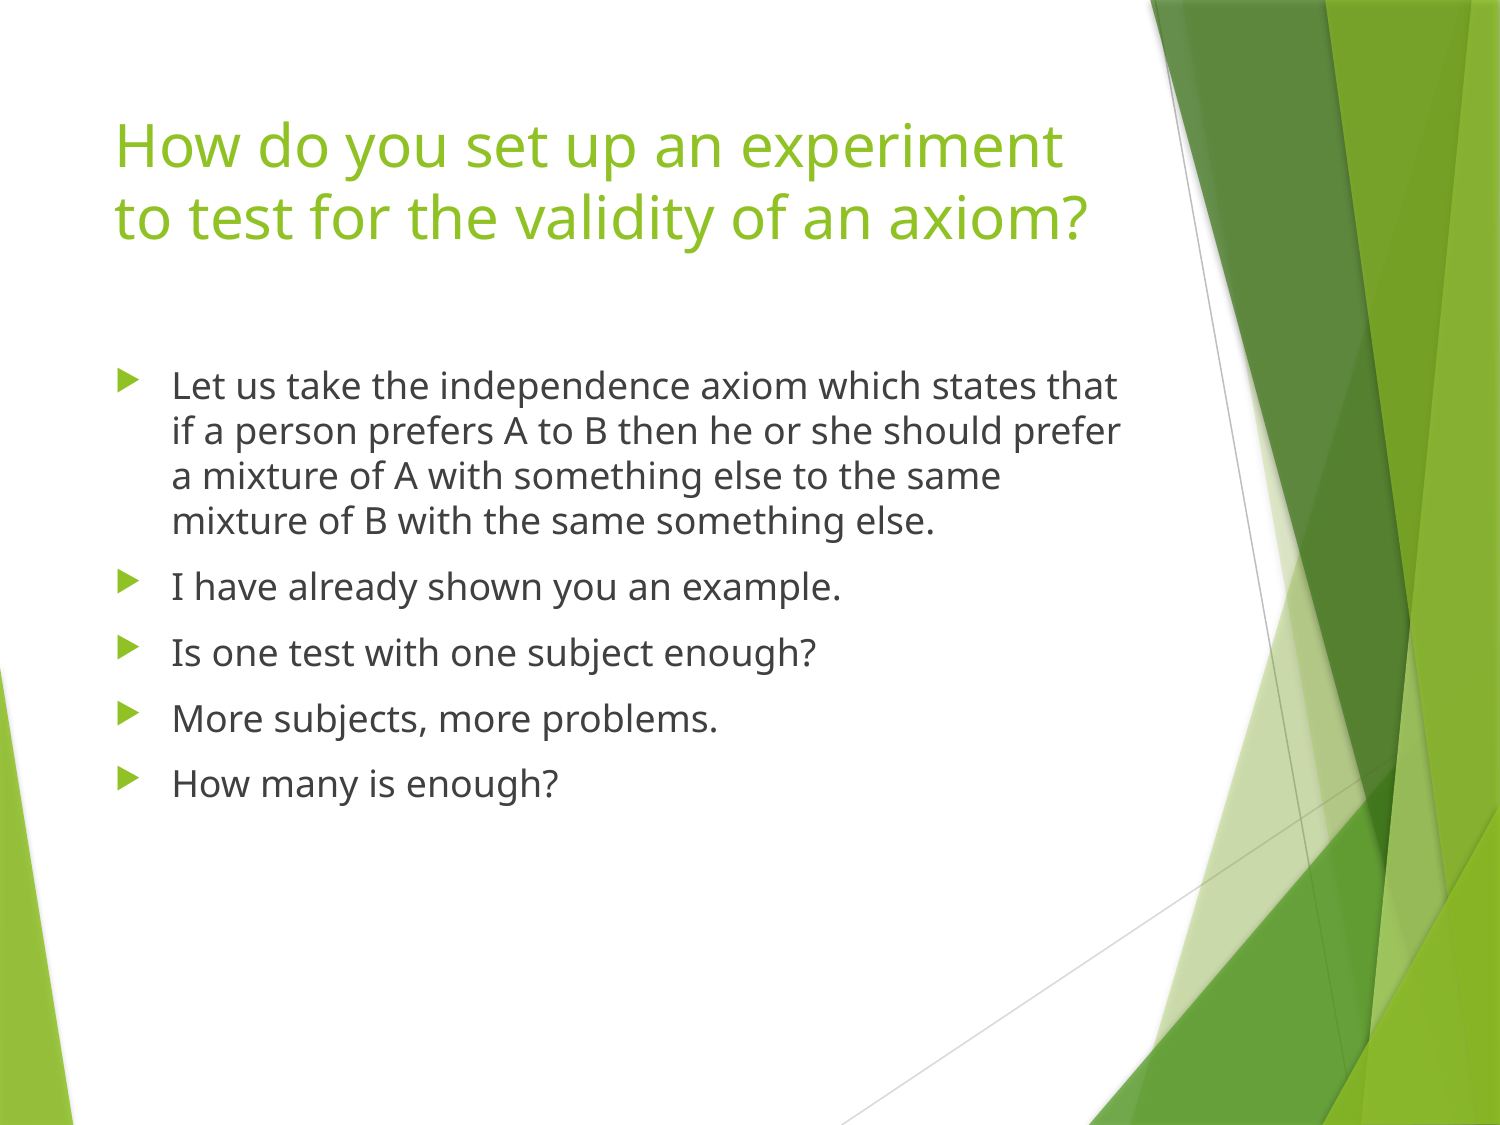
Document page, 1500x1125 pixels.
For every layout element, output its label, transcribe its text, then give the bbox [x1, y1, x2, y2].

title How do you set up an experiment to test for the validity of an axiom? [99, 99, 1142, 317]
list Let us take the independence axiom which states that if a person prefers A to B then he or she should prefer a mixture of A with something else to the same mixture of B with the same something else. I have already shown you an example. Is one test with one subject enough? More subjects, more problems. How many is enough? [99, 354, 1142, 992]
